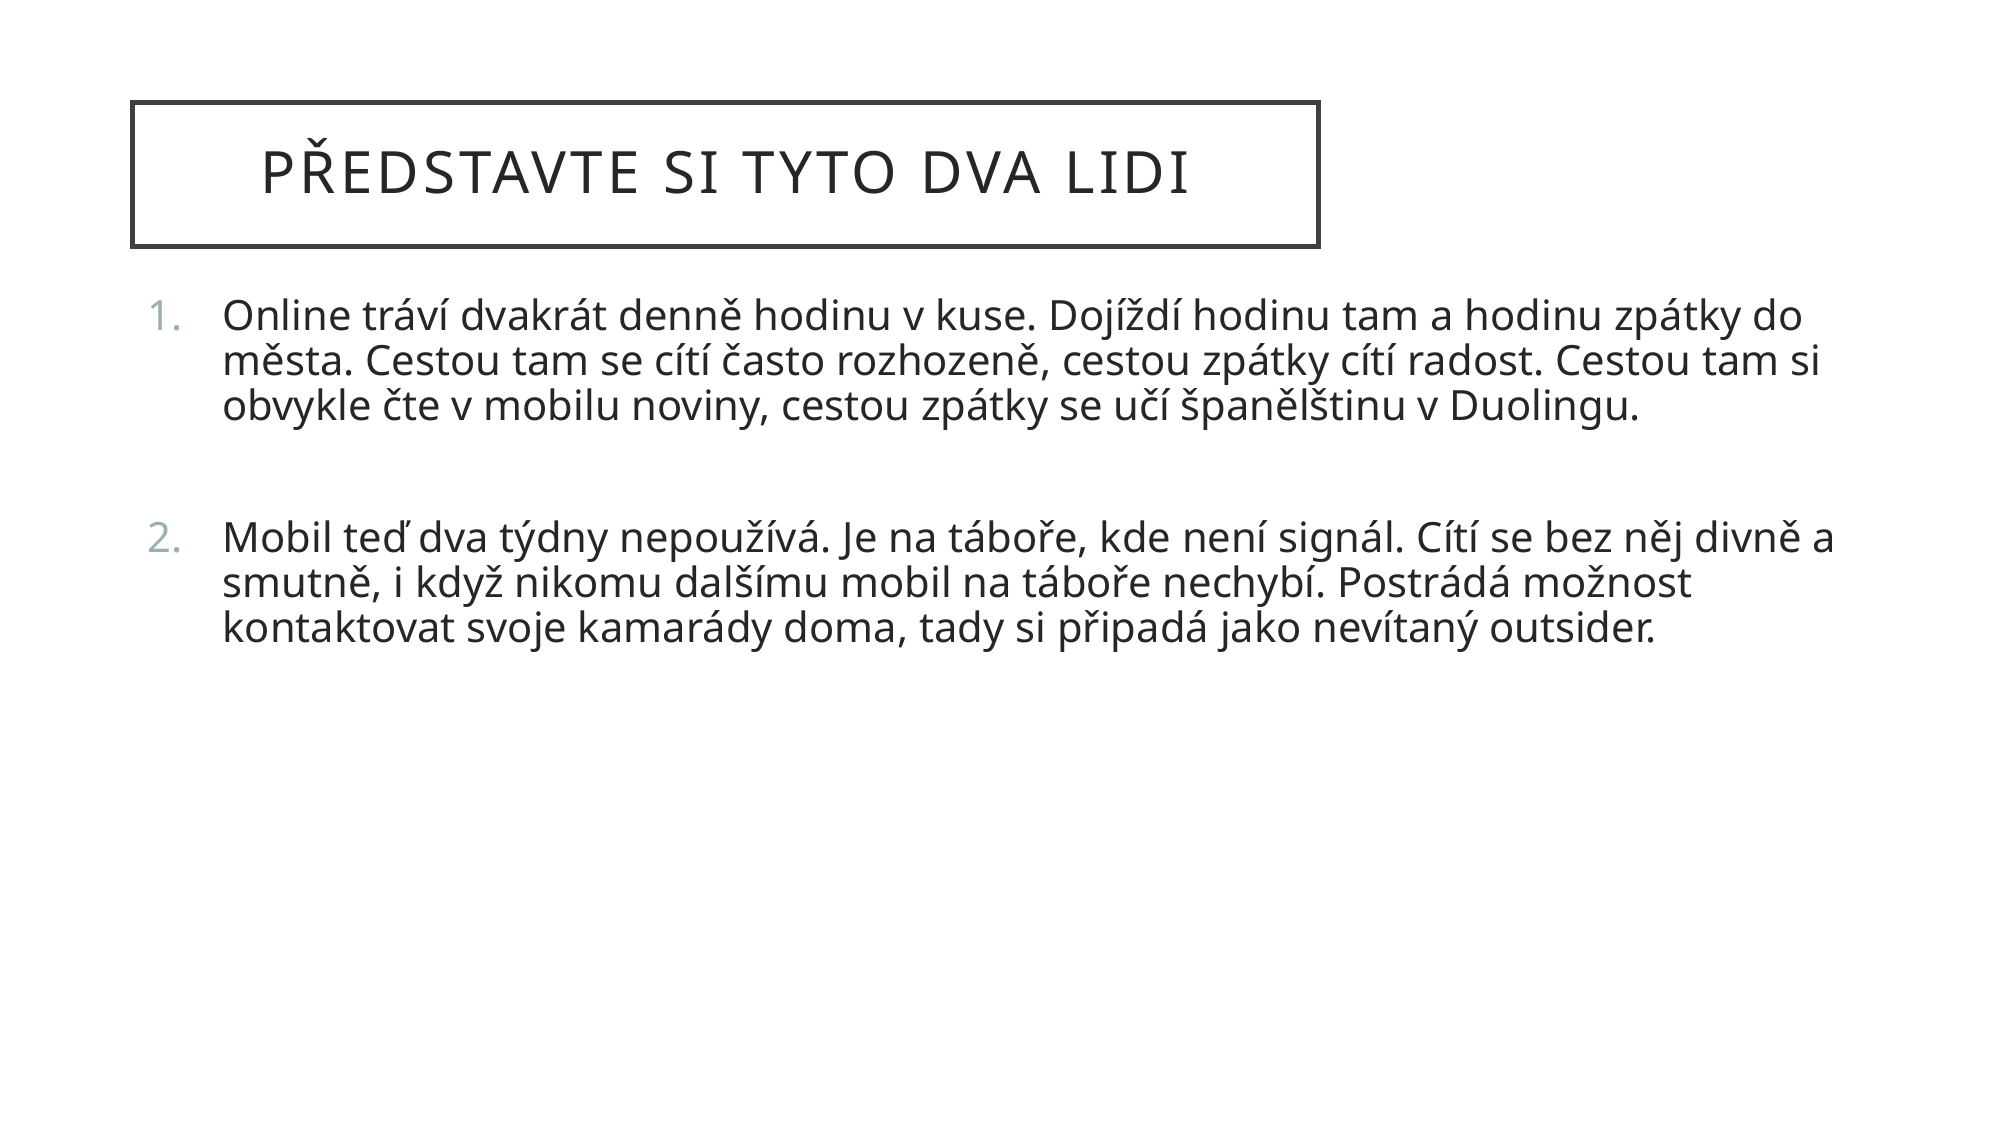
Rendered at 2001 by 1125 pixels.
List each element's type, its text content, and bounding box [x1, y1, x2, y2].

list Online tráví dvakrát denně hodinu v kuse. Dojíždí hodinu tam a hodinu zpátky do města. Cestou tam se cítí často rozhozeně, cestou zpátky cítí radost. Cestou tam si obvykle čte v mobilu noviny, cestou zpátky se učí španělštinu v Duolingu. Mobil teď dva týdny nepoužívá. Je na táboře, kde není signál. Cítí se bez něj divně a smutně, i když nikomu dalšímu mobil na táboře nechybí. Postrádá možnost kontaktovat svoje kamarády doma, tady si připadá jako nevítaný outsider. [132, 287, 1934, 993]
title představte si tyto dva lidi [130, 100, 1321, 249]
